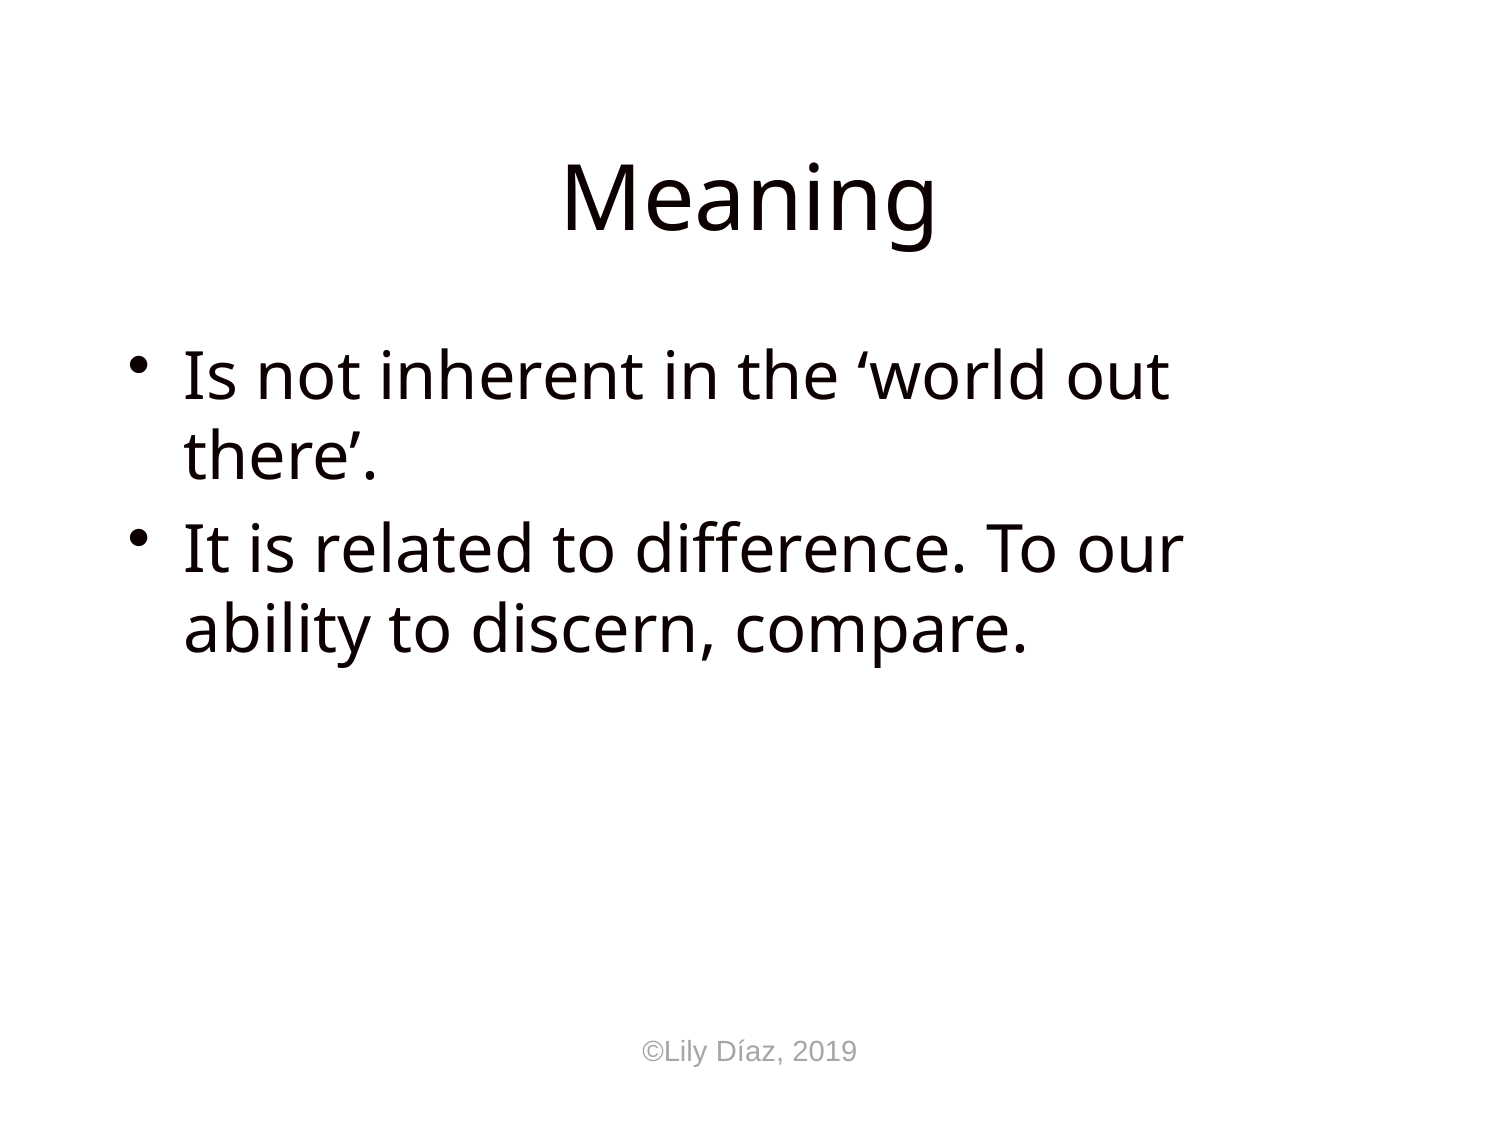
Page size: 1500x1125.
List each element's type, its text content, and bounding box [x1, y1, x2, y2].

footer ©Lily Díaz, 2019 [512, 1024, 988, 1101]
title Meaning [112, 99, 1388, 288]
list Is not inherent in the ‘world out there’. It is related to difference. To our ability to discern, compare. [112, 324, 1388, 1000]
